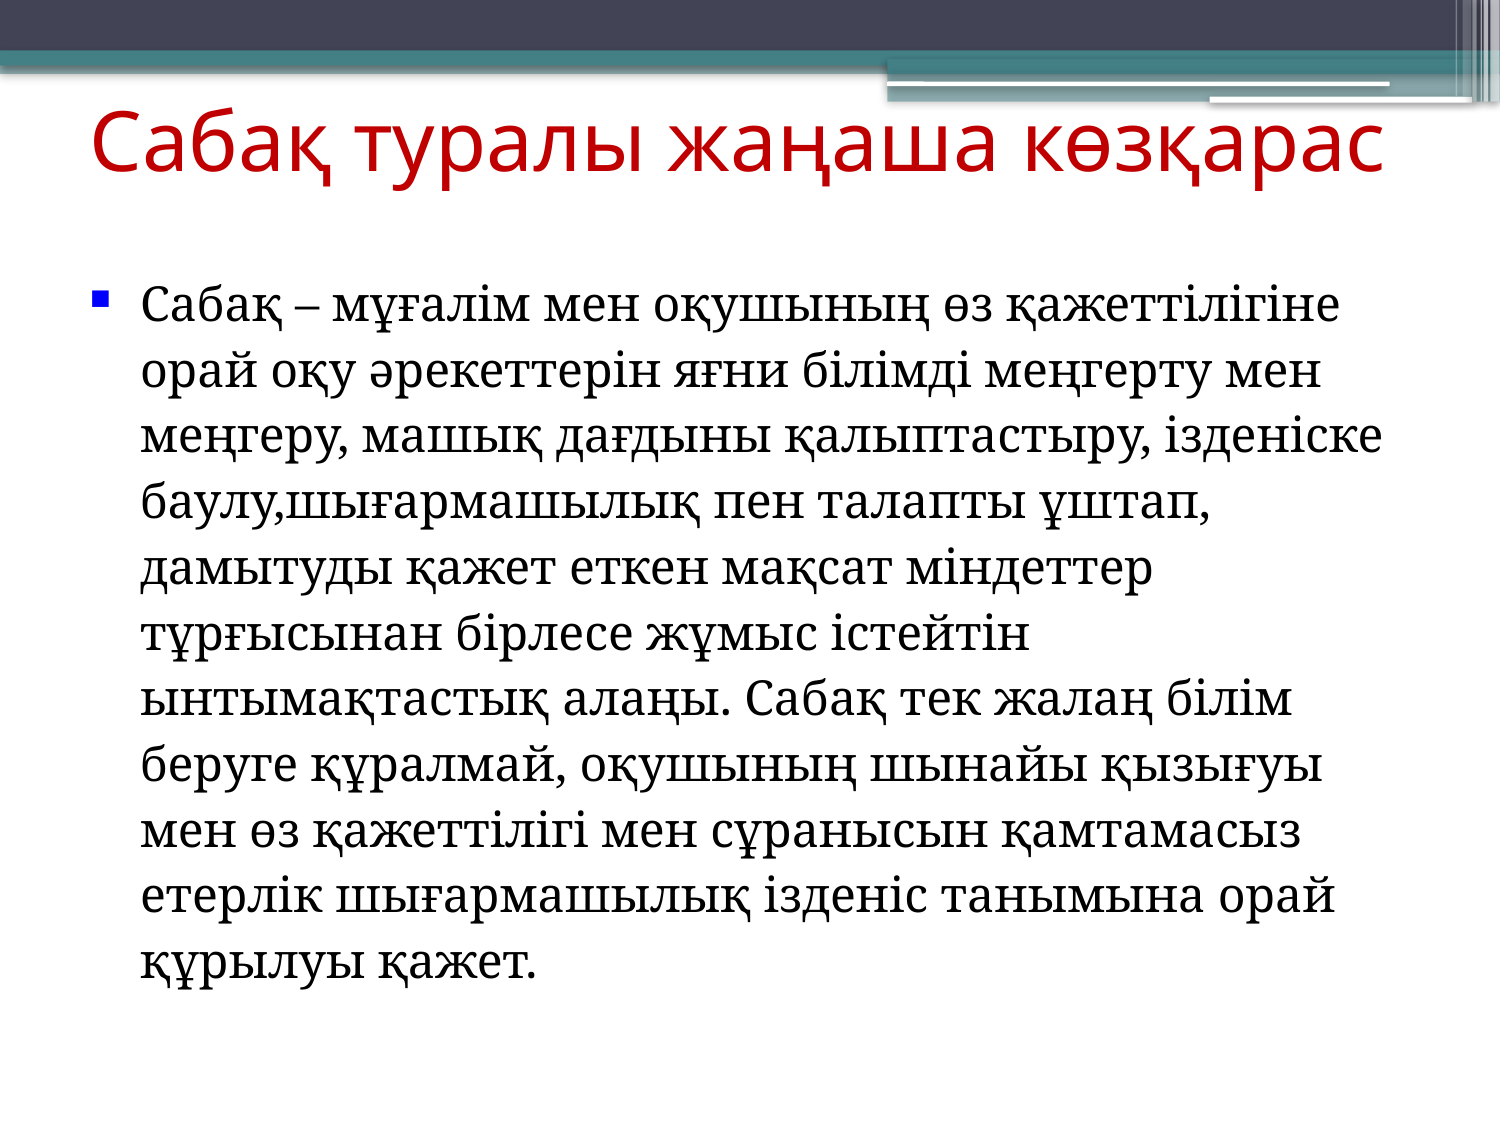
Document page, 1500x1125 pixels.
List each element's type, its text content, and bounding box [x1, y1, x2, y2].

list Сабақ – мұғалім мен оқушының өз қажеттілігіне орай оқу әрекеттерін яғни білімді меңгерту мен меңгеру, машық дағдыны қалыптастыру, ізденіске баулу,шығармашылық пен талапты ұштап, дамытуды қажет еткен мақсат міндеттер тұрғысынан бірлесе жұмыс істейтін ынтымақтастық алаңы. Сабақ тек жалаң білім беруге құралмай, оқушының шынайы қызығуы мен өз қажеттілігі мен сұранысын қамтамасыз етерлік шығармашылық ізденіс танымына орай құрылуы қажет. [75, 262, 1425, 1075]
title Сабақ туралы жаңаша көзқарас [75, 45, 1425, 234]
